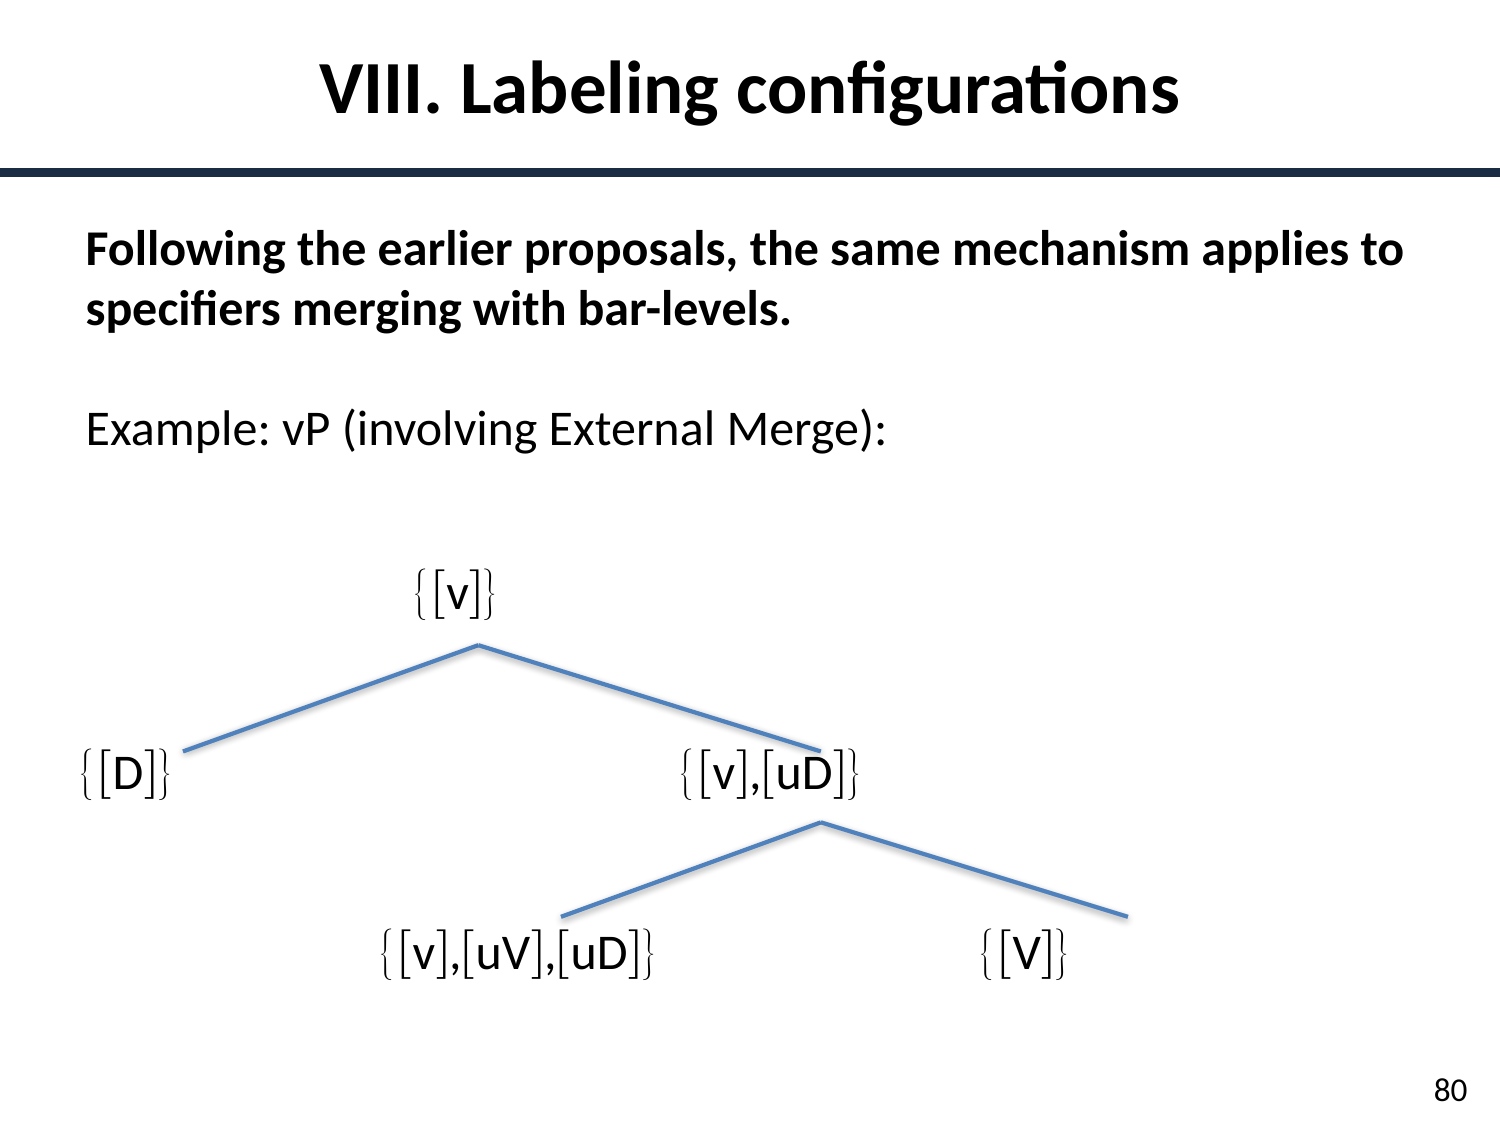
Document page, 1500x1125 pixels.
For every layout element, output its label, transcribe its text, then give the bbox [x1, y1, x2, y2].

slide_number 80 [1442, 1057, 1483, 1118]
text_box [820, 822, 1129, 917]
text_box Following the earlier proposals, the same mechanism applies to specifiers merging with bar-levels. Example: vP (involving External Merge): [70, 208, 1430, 432]
text_box v D v,uD v,uV,uD V [64, 432, 1442, 1125]
text_box VIII. Labeling configurations [11, 30, 1489, 136]
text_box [560, 822, 818, 917]
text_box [478, 644, 822, 752]
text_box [182, 644, 476, 752]
